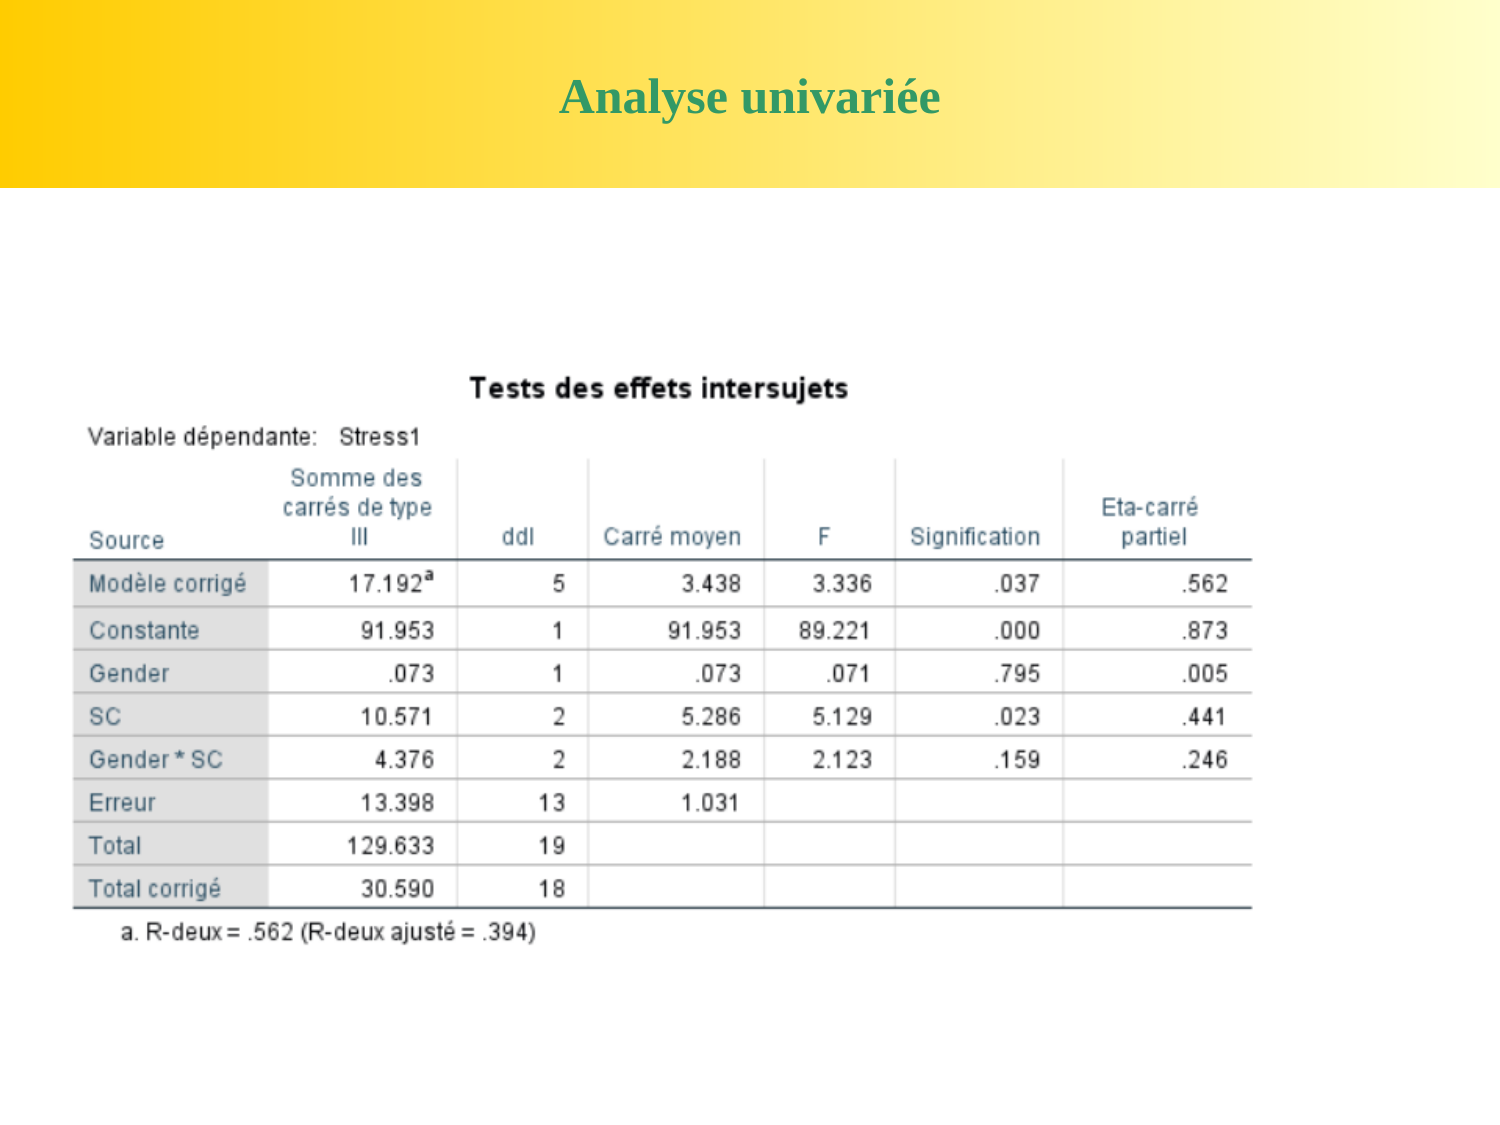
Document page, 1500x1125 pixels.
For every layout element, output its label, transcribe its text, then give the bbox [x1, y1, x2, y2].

picture [60, 349, 1440, 990]
title Analyse univariée [0, 0, 1500, 188]
